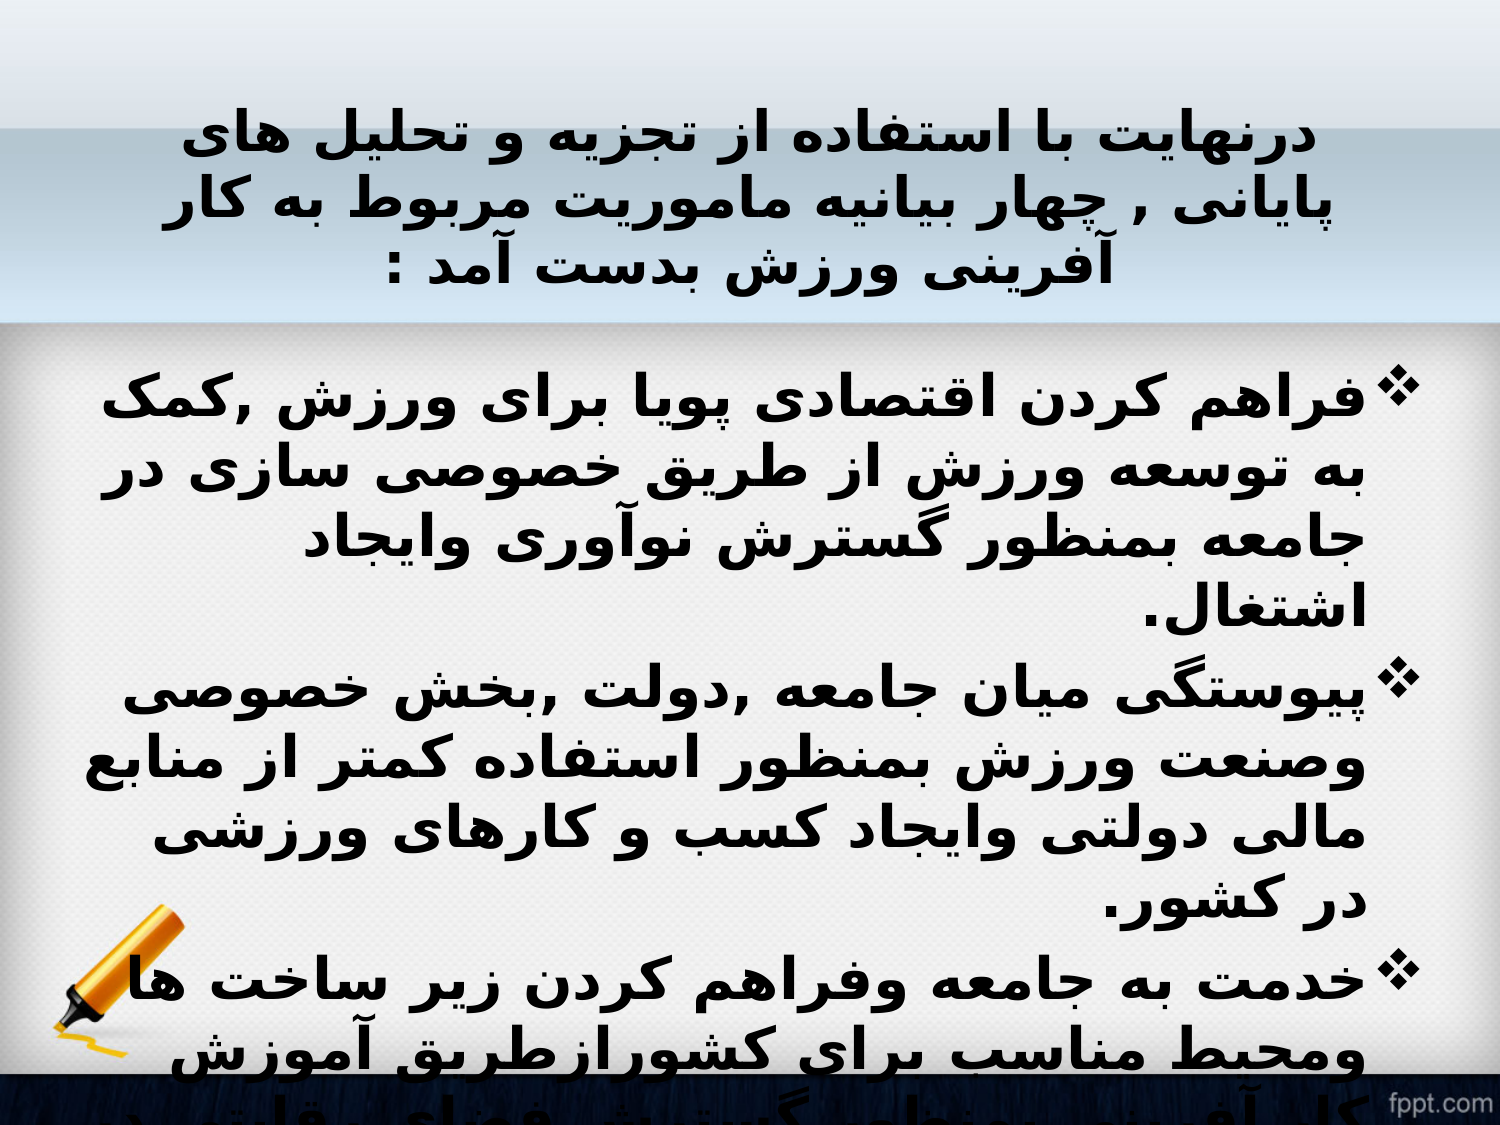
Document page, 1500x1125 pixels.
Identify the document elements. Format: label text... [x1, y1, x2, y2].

subtitle فراهم کردن اقتصادی پویا برای ورزش ,کمک به توسعه ورزش از طریق خصوصی سازی در جامعه بمنظور گسترش نوآوری وایجاد اشتغال. پیوستگی میان جامعه ,دولت ,بخش خصوصی وصنعت ورزش بمنظور استفاده کمتر از منابع مالی دولتی وایجاد کسب و کارهای ورزشی در کشور. خدمت به جامعه وفراهم کردن زیر ساخت ها ومحیط مناسب برای کشورازطریق آموزش کار آفرینی بمنظور گسترش فضای رقابتی در ورزش. استفاده بهینه از ظرفیت های موجود در ورزش ,توسعه پژوهش های منجر به نوآوری و گسترش خصوصی سازی بمنظور ایجاد اشتغال در ورزش. [59, 350, 1441, 1036]
title درنهایت با استفاده از تجزیه و تحلیل های پایانی , چهار بیانیه ماموریت مربوط به کار آفرینی ورزش بدست آمد : [112, 89, 1388, 307]
picture [0, 0, 1500, 1125]
